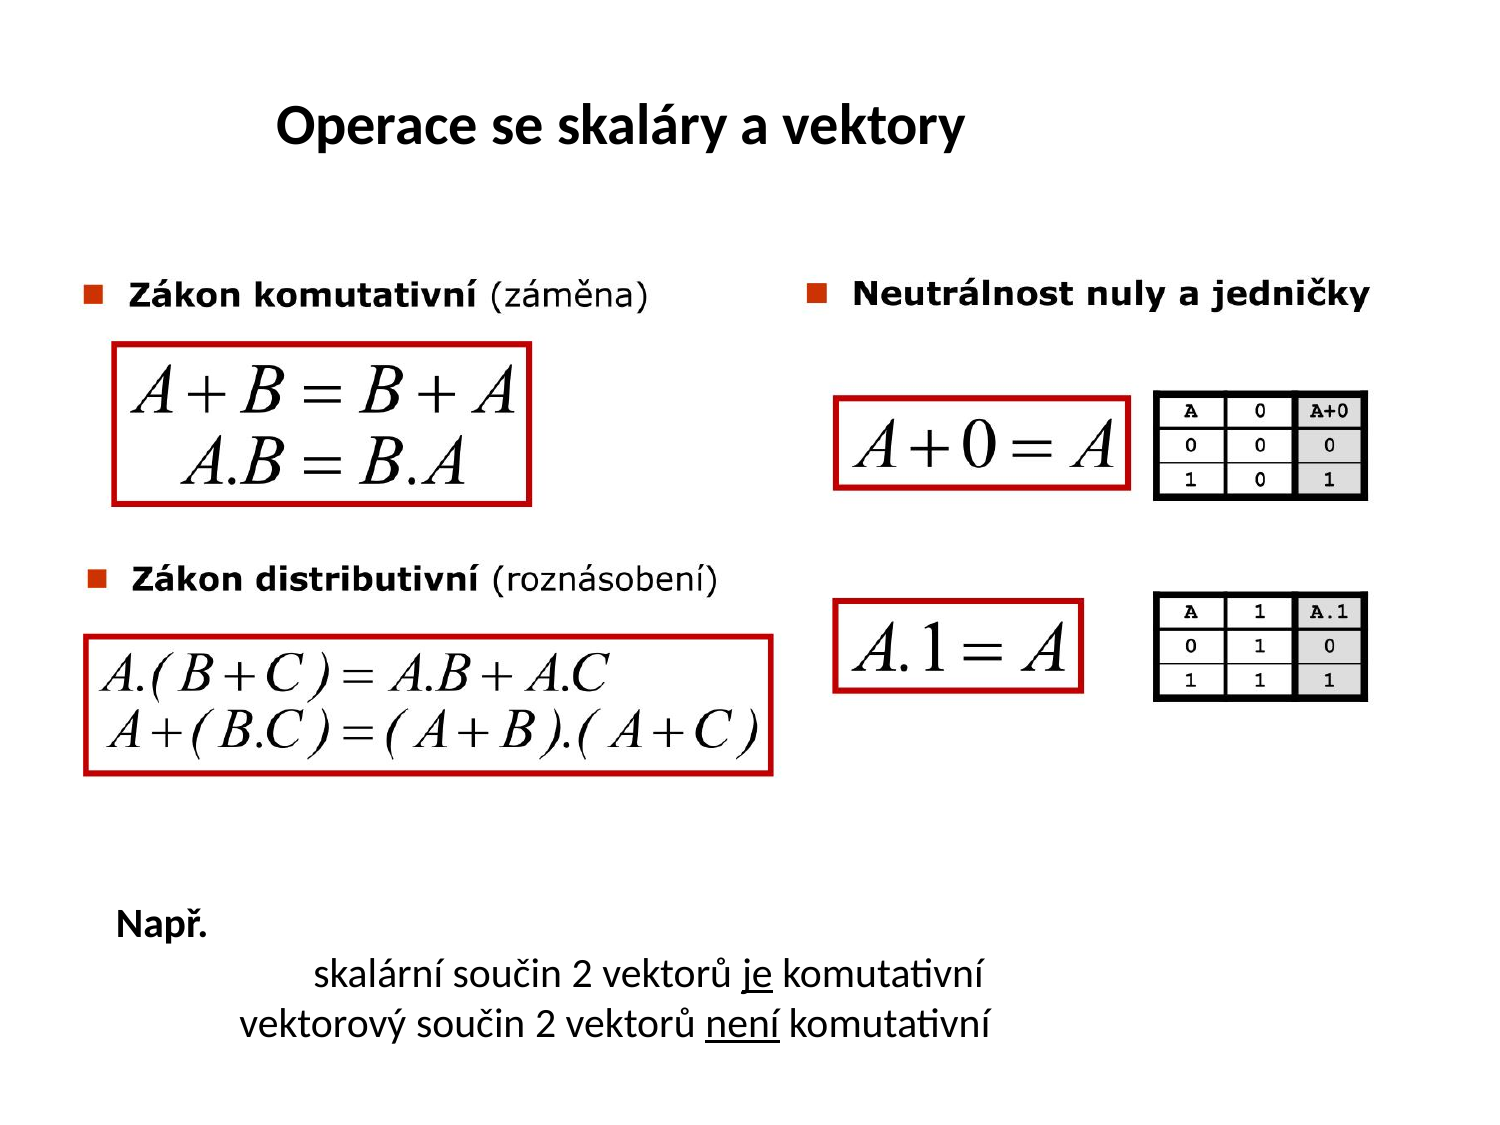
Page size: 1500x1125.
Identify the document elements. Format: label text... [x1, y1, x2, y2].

text_box Např. skalární součin 2 vektorů je komutativní vektorový součin 2 vektorů není komutativní [101, 887, 1015, 1053]
picture [65, 267, 1386, 798]
title Operace se skaláry a vektory [260, 77, 992, 174]
picture [72, 263, 673, 521]
